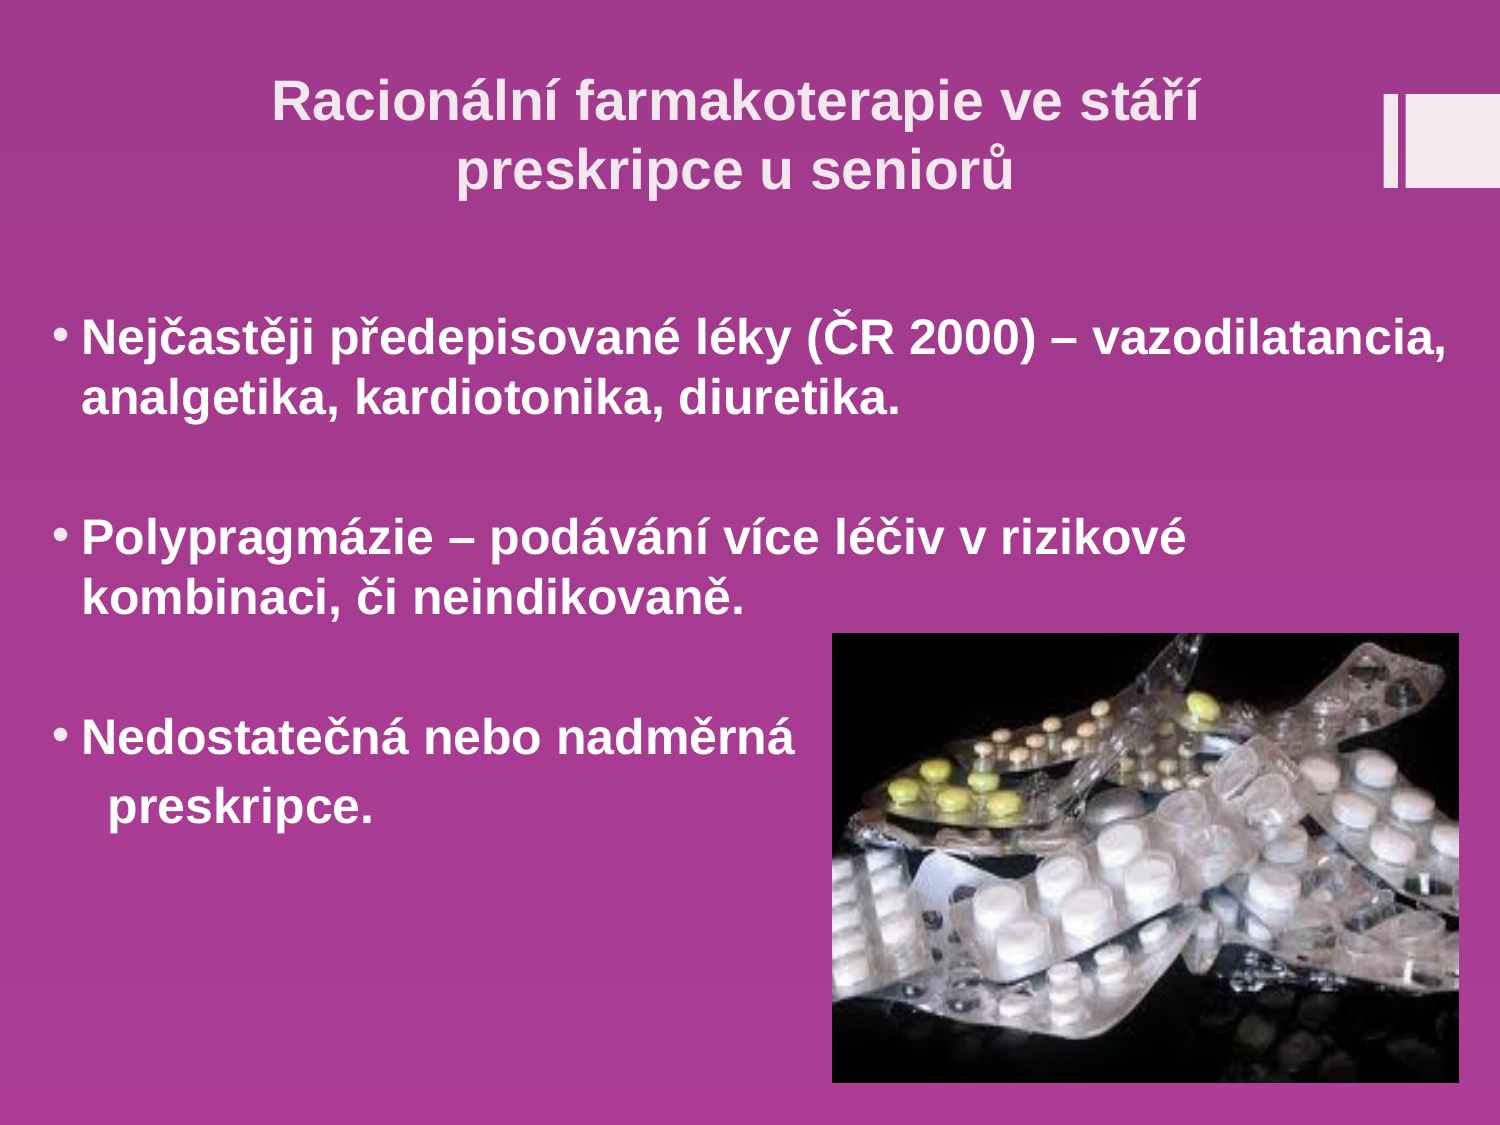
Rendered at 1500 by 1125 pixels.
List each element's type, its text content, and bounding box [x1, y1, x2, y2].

picture [832, 632, 1460, 1083]
title Racionální farmakoterapie ve stáří preskripce u seniorů [135, 54, 1336, 209]
list Nejčastěji předepisované léky (ČR 2000) – vazodilatancia, analgetika, kardiotonika, diuretika. Polypragmázie – podávání více léčiv v rizikové kombinaci, či neindikovaně. Nedostatečná nebo nadměrná preskripce. [29, 231, 1471, 1035]
